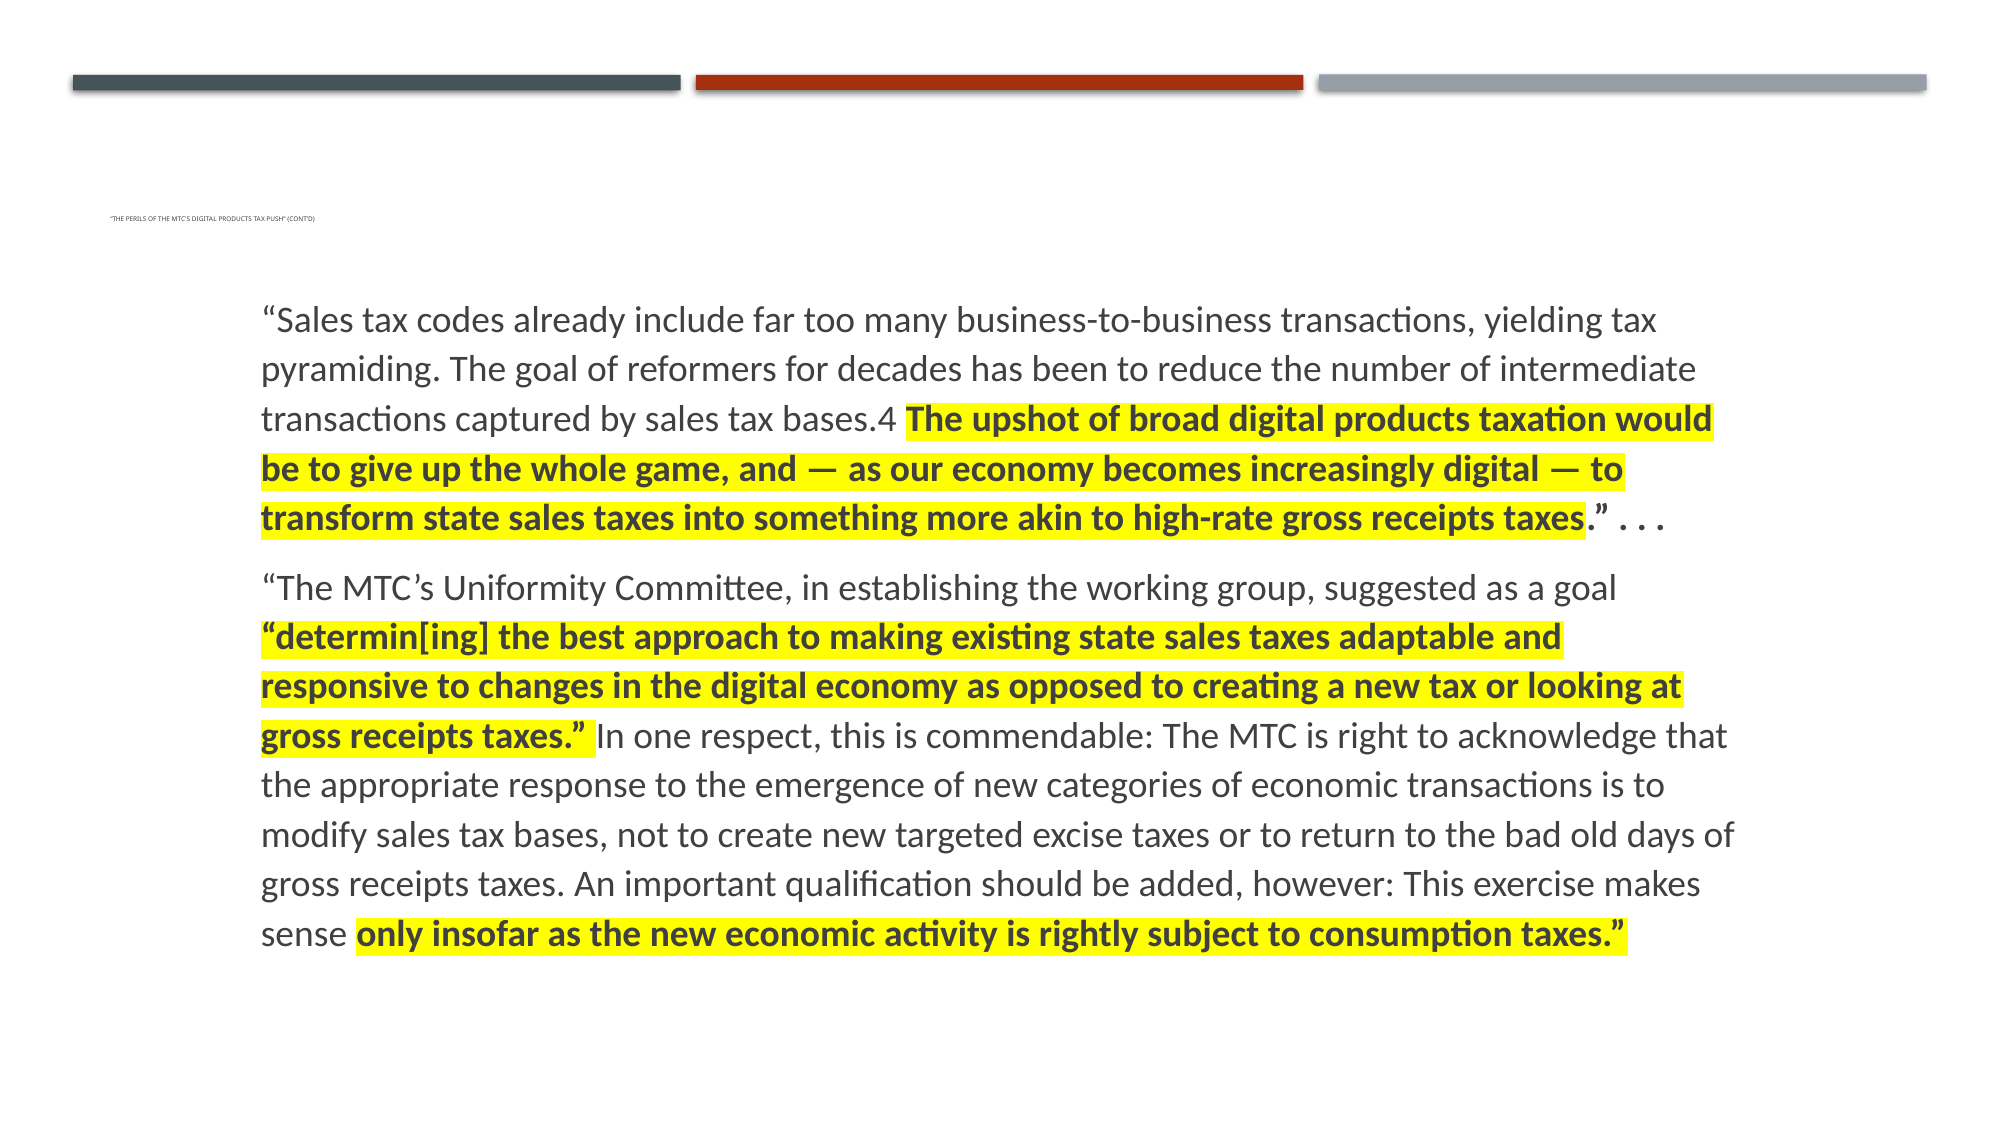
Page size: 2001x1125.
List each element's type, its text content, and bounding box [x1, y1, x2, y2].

title “The Perils of the MTC's Digital Products Tax Push” (cont’d) [95, 115, 1905, 231]
list “Sales tax codes already include far too many business-to-business transactions, yielding tax pyramiding. The goal of reformers for decades has been to reduce the number of intermediate transactions captured by sales tax bases.4 The upshot of broad digital products taxation would be to give up the whole game, and — as our economy becomes increasingly digital — to transform state sales taxes into something more akin to high-rate gross receipts taxes.” . . . “The MTC’s Uniformity Committee, in establishing the working group, suggested as a goal “determin[ing] the best approach to making existing state sales taxes adaptable and responsive to changes in the digital economy as opposed to creating a new tax or looking at gross receipts taxes.” In one respect, this is commendable: The MTC is right to acknowledge that the appropriate response to the emergence of new categories of economic transactions is to modify sales tax bases, not to create new targeted excise taxes or to return to the bad old days of gross receipts taxes. An important qualification should be added, however: This exercise makes sense only insofar as the new economic activity is rightly subject to consumption taxes.” [245, 282, 1756, 1029]
